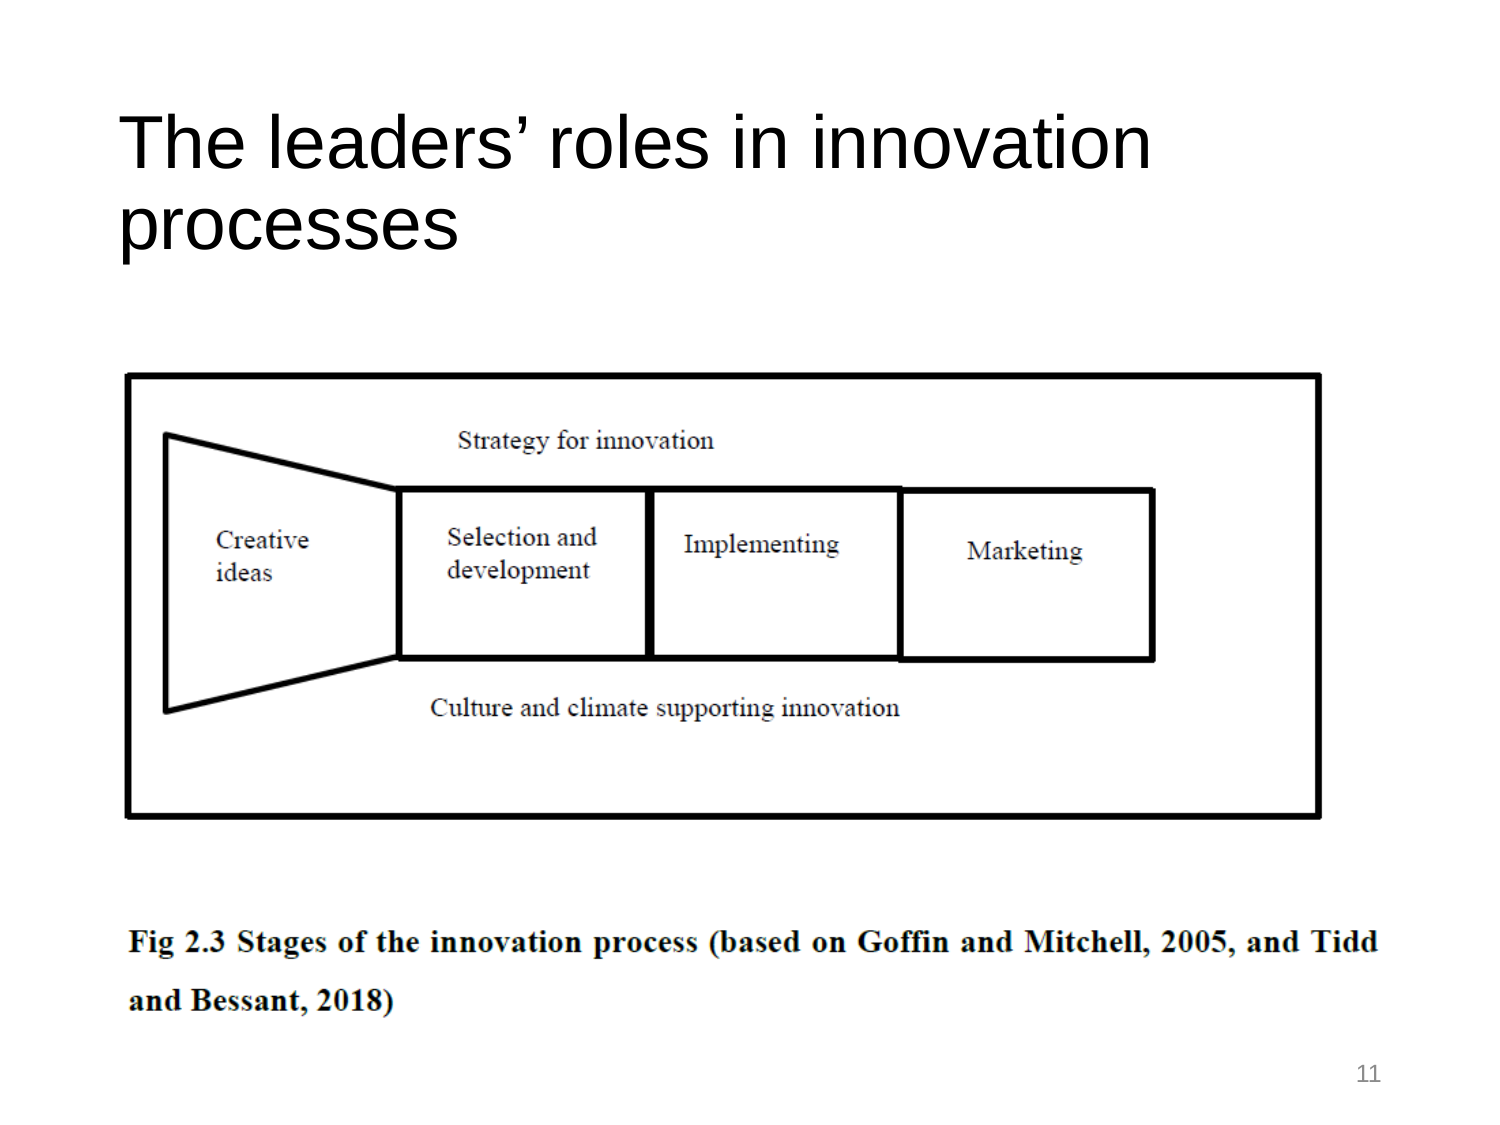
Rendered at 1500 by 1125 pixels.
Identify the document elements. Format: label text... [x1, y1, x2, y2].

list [103, 359, 1397, 1030]
title The leaders’ roles in innovation processes [103, 75, 1397, 294]
slide_number 11 [1059, 1042, 1397, 1103]
